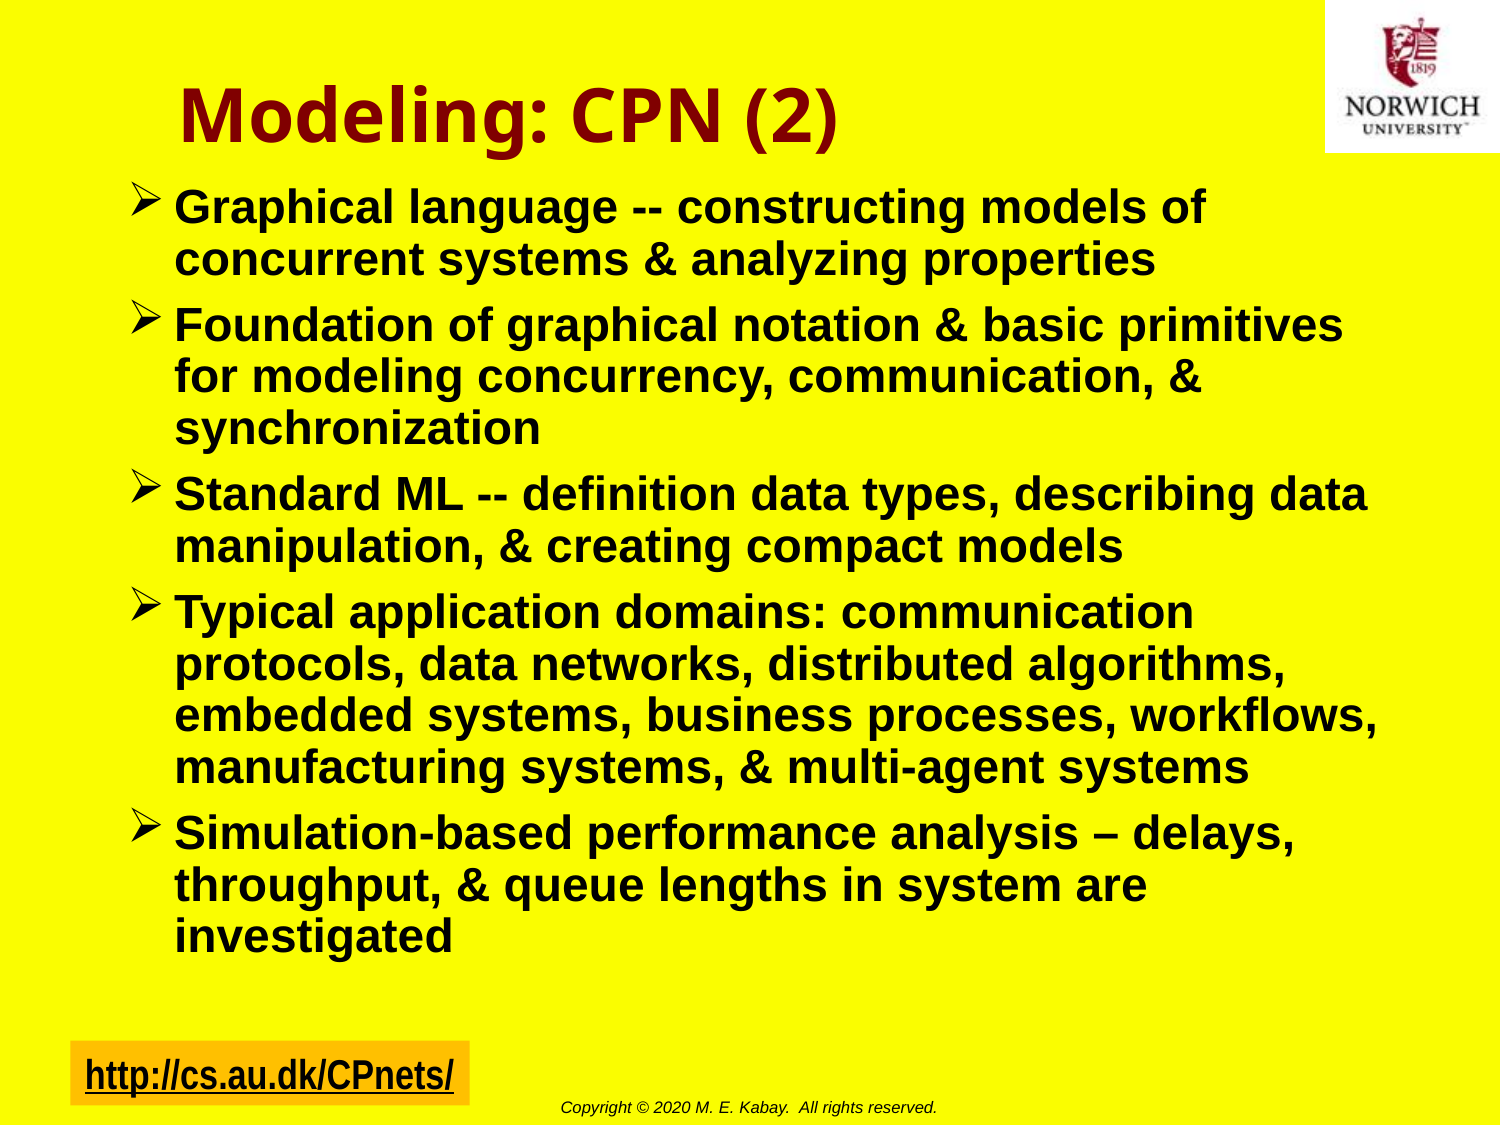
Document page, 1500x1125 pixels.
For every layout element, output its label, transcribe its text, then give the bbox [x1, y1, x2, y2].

list Graphical language -- constructing models of concurrent systems & analyzing properties Foundation of graphical notation & basic primitives for modeling concurrency, communication, & synchronization Standard ML -- definition data types, describing data manipulation, & creating compact models Typical application domains: communication protocols, data networks, distributed algorithms, embedded systems, business processes, workflows, manufacturing systems, & multi-agent systems Simulation-based performance analysis – delays, throughput, & queue lengths in system are investigated [111, 174, 1438, 1038]
text_box http://cs.au.dk/CPnets/ [70, 1040, 470, 1106]
picture [1325, 0, 1500, 153]
title Modeling: CPN (2) [161, 24, 1339, 174]
